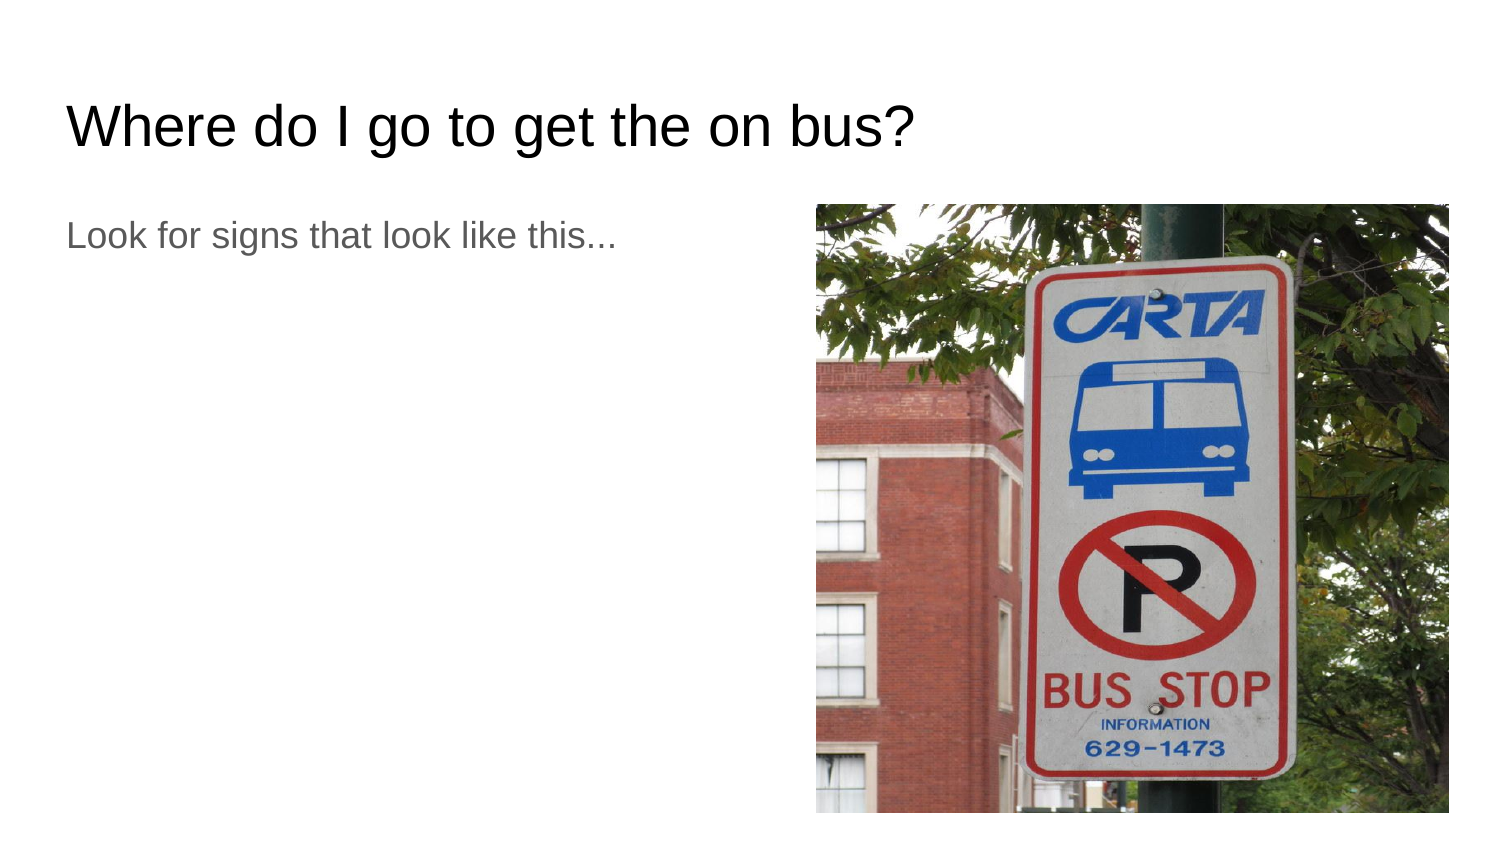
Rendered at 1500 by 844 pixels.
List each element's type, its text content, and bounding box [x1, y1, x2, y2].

title Where do I go to get the on bus? [51, 72, 1449, 167]
picture [815, 204, 1450, 813]
list Look for signs that look like this... [51, 189, 1449, 750]
